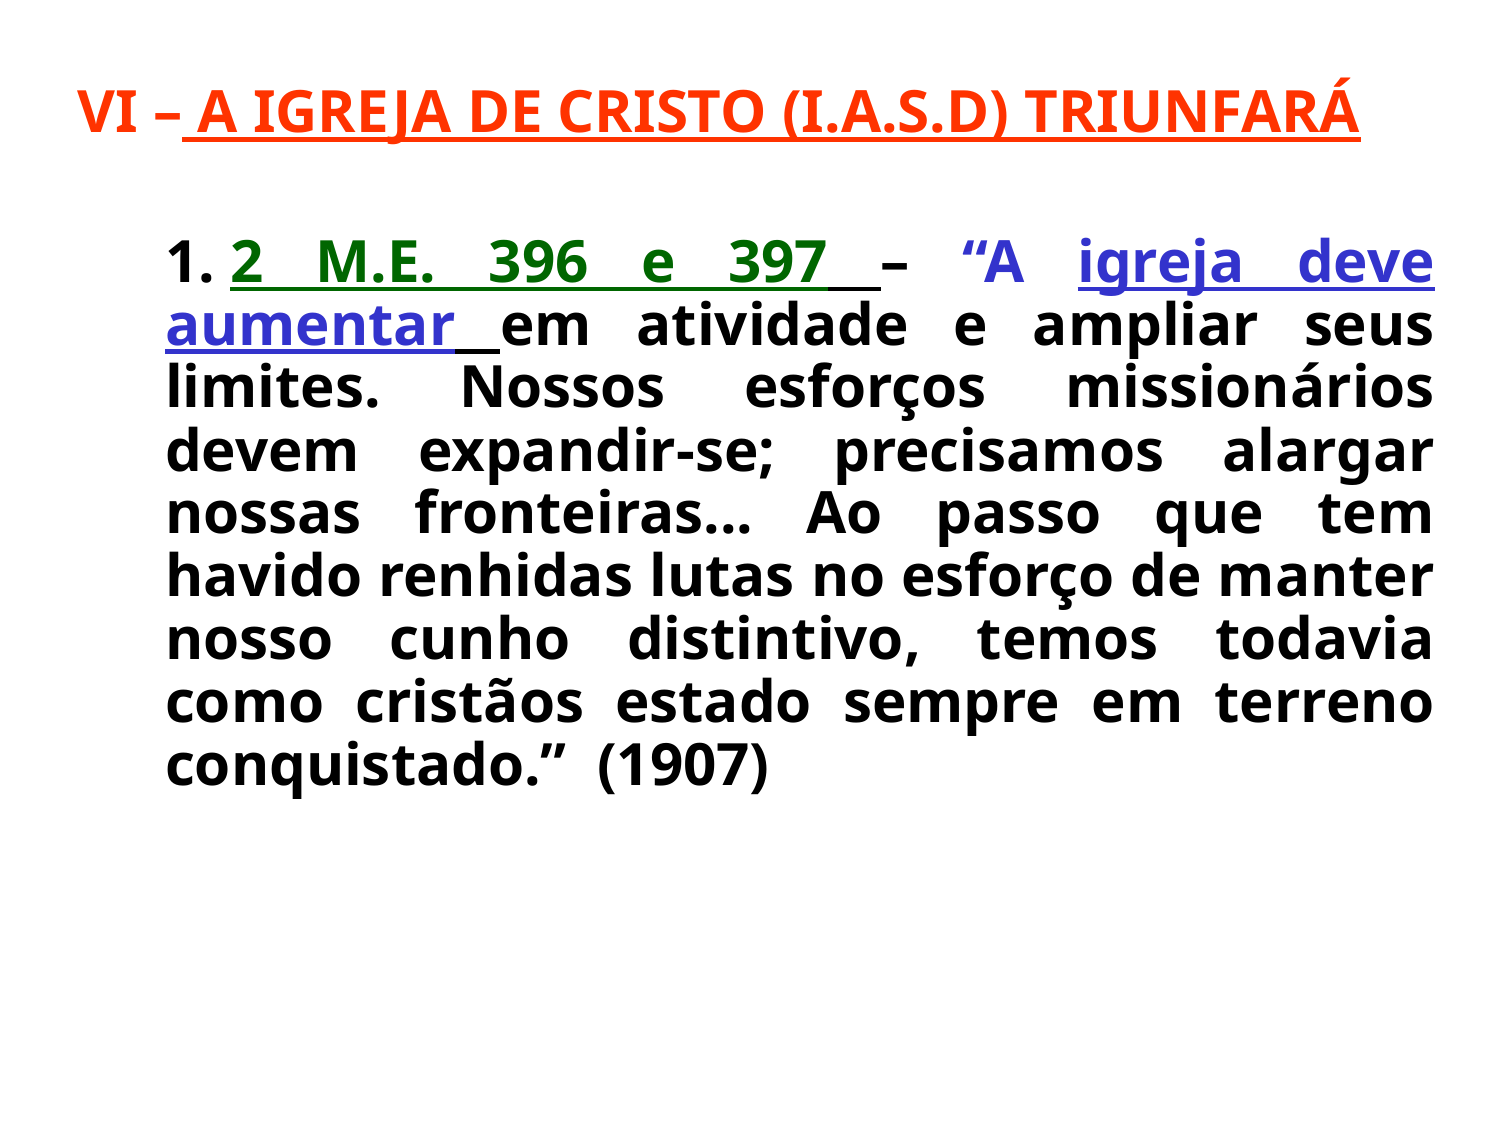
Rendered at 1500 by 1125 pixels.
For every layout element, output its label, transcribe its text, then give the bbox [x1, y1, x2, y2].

list VI – A IGREJA DE CRISTO (I.A.S.D) TRIUNFARÁ 1. 2 M.E. 396 e 397 – “A igreja deve aumentar em atividade e ampliar seus limites. Nossos esforços missionários devem expandir-se; precisamos alargar nossas fronteiras... Ao passo que tem havido renhidas lutas no esforço de manter nosso cunho distintivo, temos todavia como cristãos estado sempre em terreno conquistado.” (1907) [62, 75, 1450, 1100]
